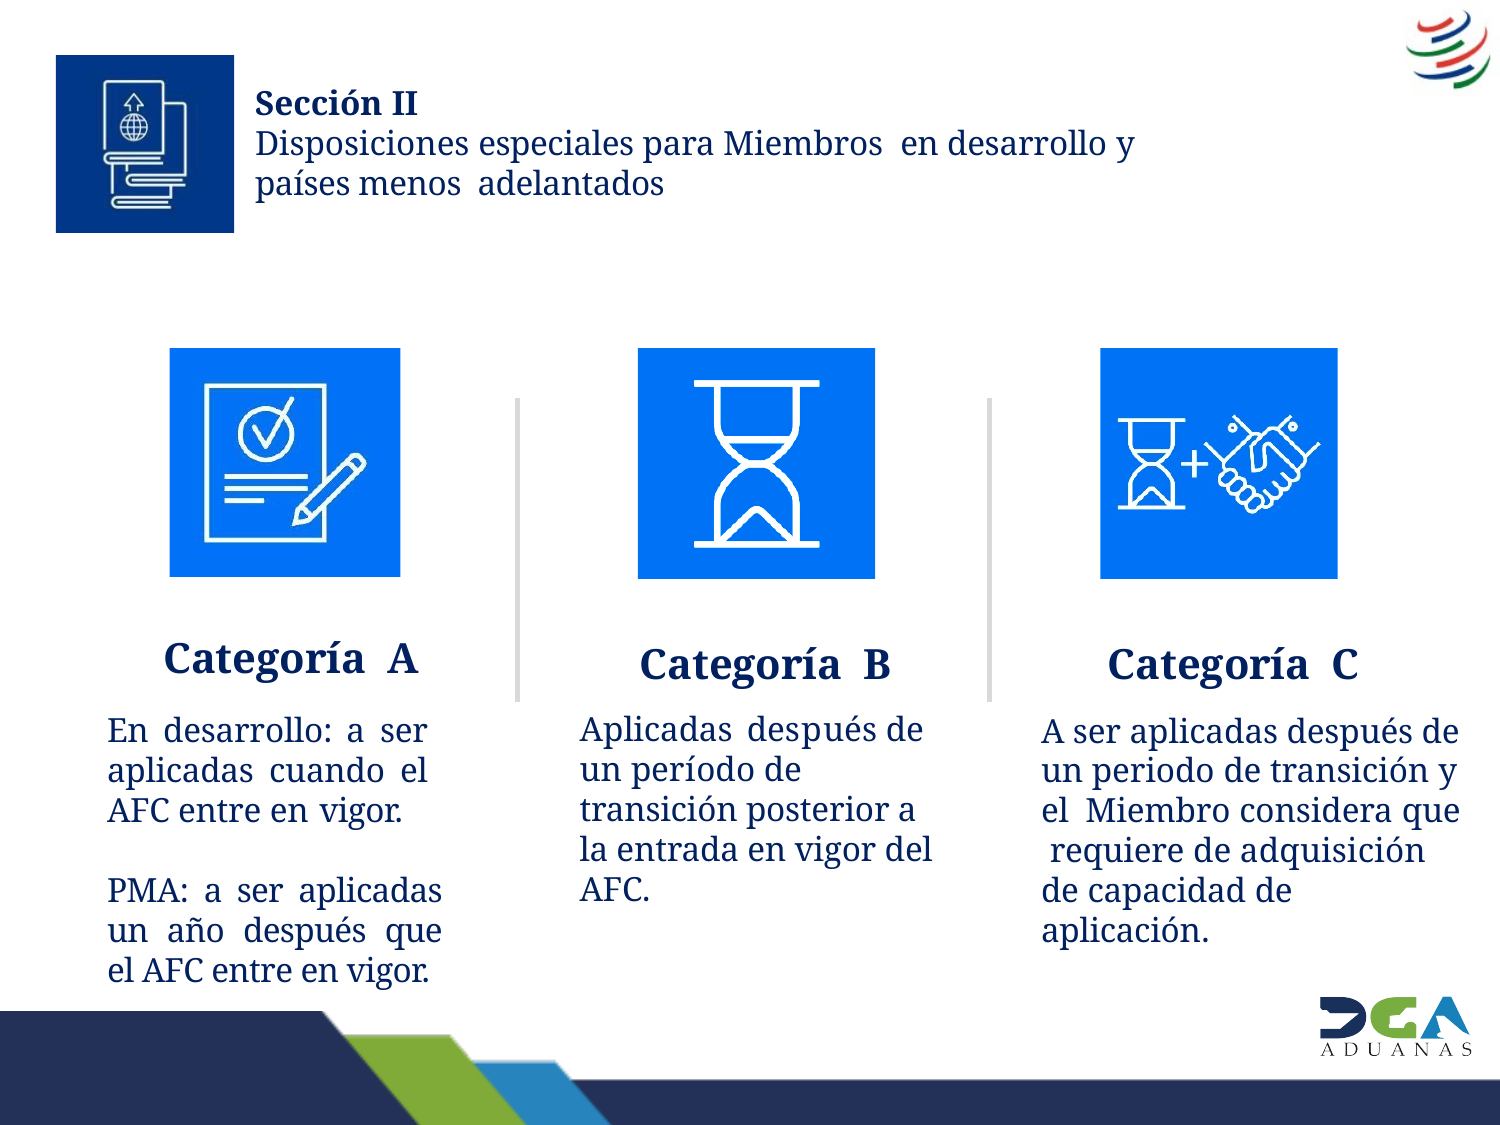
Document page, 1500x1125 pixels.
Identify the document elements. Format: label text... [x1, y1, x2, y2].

text_box Categoría B [637, 637, 930, 688]
title Sección II Disposiciones especiales para Miembros en desarrollo y países menos adelantados [252, 82, 1193, 271]
text_box Categoría A [160, 632, 458, 683]
text_box Categoría C [1048, 637, 1420, 688]
picture [0, 990, 1500, 1125]
text_box Aplicadas después de un período de transición posterior a la entrada en vigor del AFC. [577, 708, 953, 908]
text_box [637, 348, 876, 579]
text_box [1100, 348, 1338, 579]
text_box [55, 55, 235, 233]
text_box A ser aplicadas después de un periodo de transición y el Miembro considera que requiere de adquisición de capacidad de aplicación. [1038, 709, 1462, 950]
text_box En desarrollo: a ser aplicadas cuando el AFC entre en vigor. PMA: a ser aplicadas un año después que el AFC entre en vigor. [90, 702, 458, 997]
text_box [169, 348, 401, 577]
text_box [1404, 0, 1500, 110]
